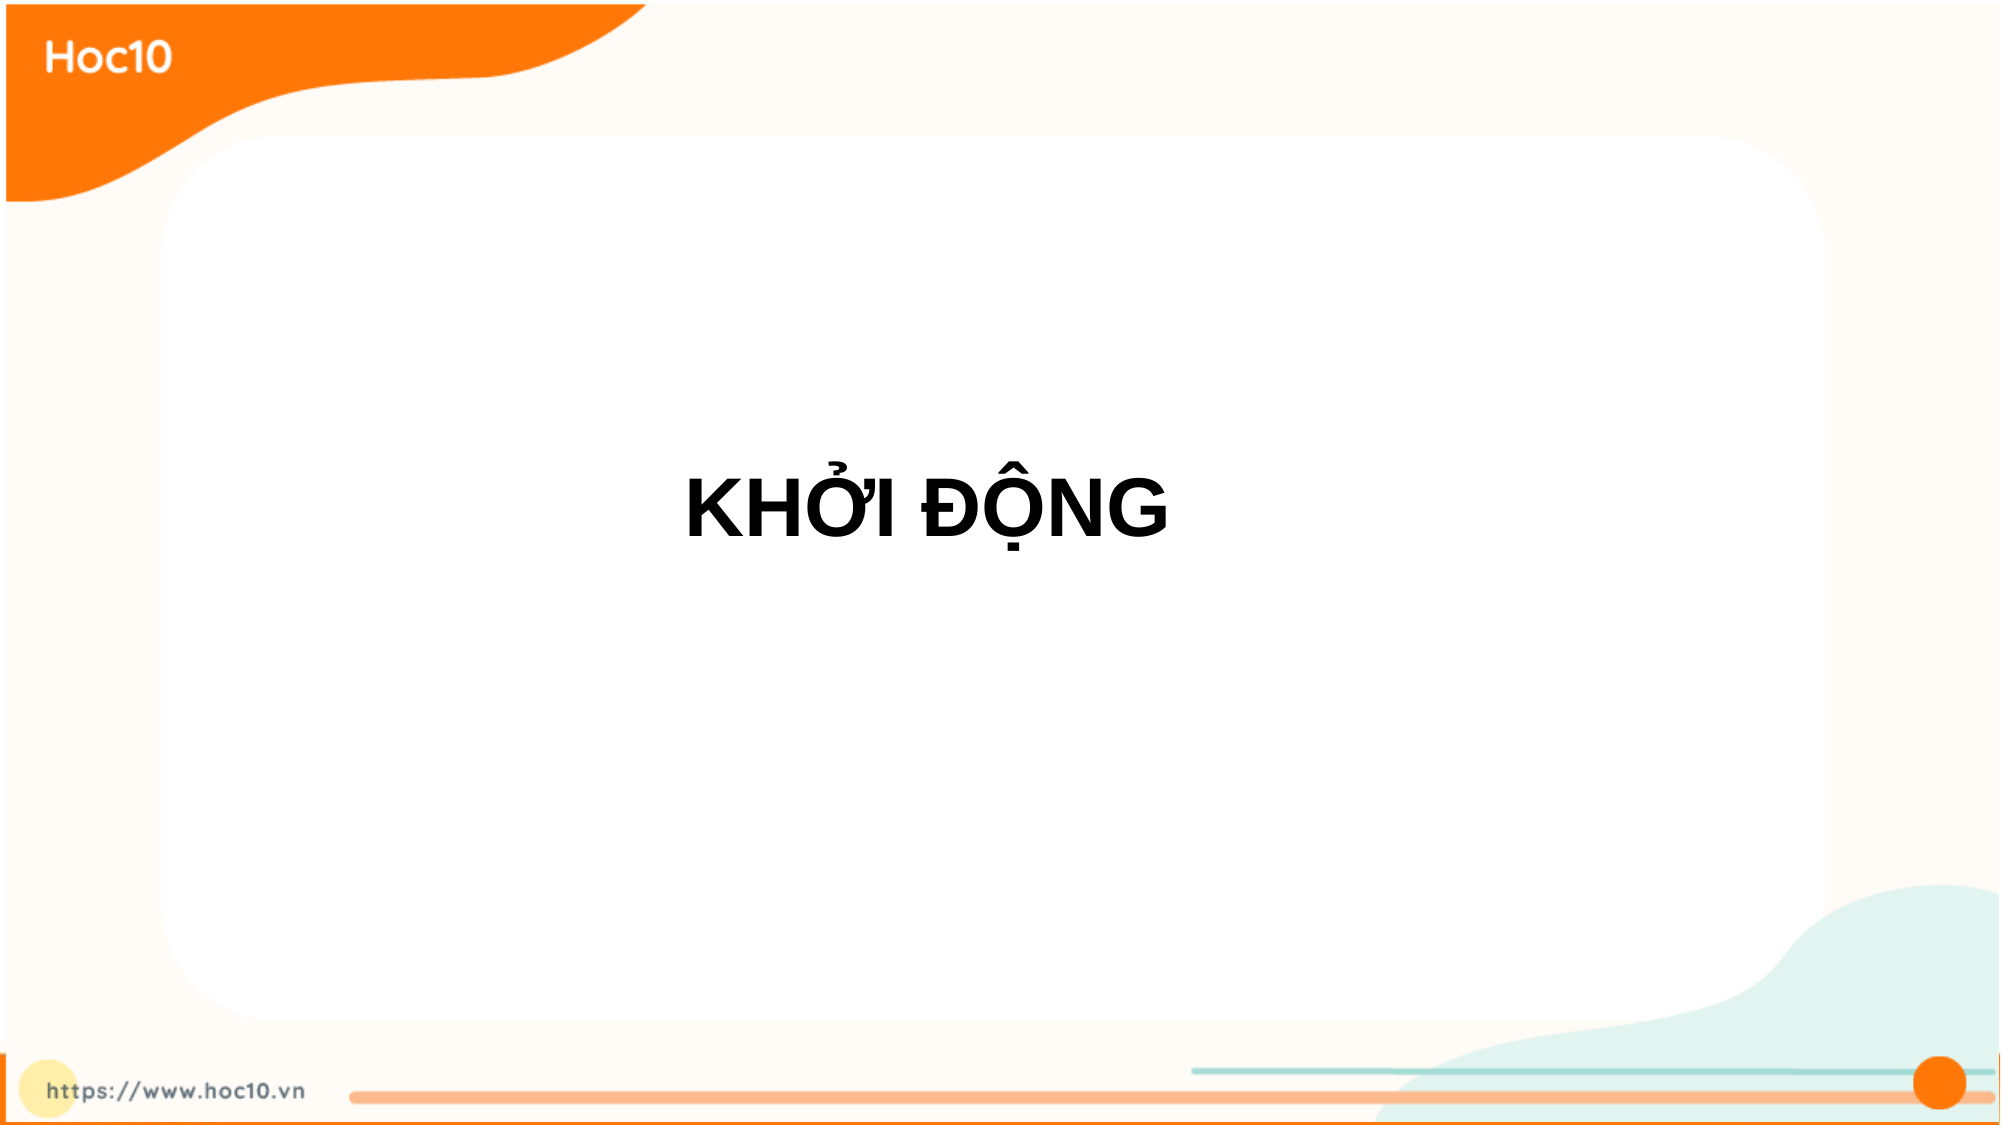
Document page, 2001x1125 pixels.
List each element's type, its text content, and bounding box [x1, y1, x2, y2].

picture [0, 0, 2001, 1125]
text_box KHỞI ĐỘNG [669, 445, 1254, 561]
